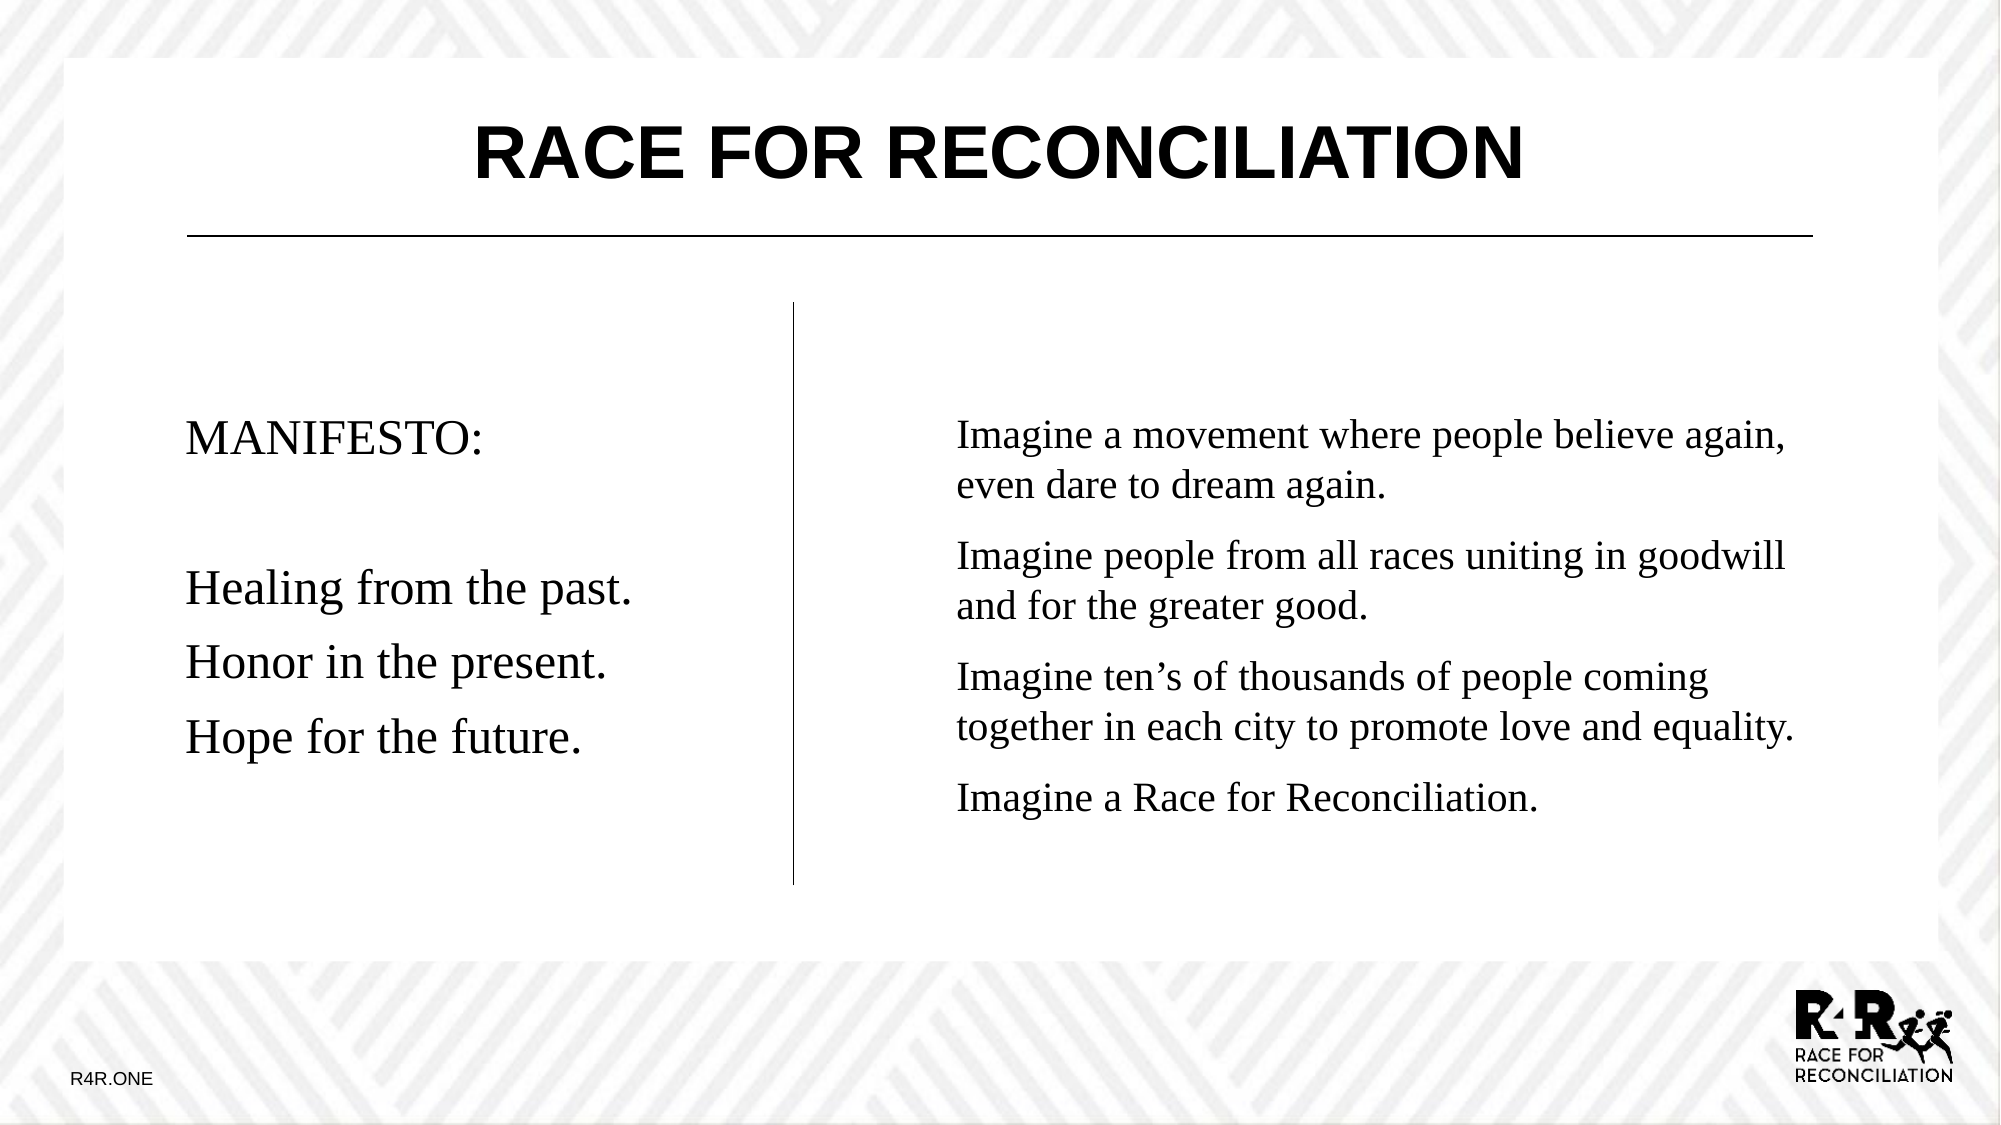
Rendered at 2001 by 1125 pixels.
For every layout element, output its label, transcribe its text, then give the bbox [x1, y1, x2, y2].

text_box RACE FOR RECONCILIATION [187, 105, 1813, 219]
text_box Imagine a movement where people believe again, even dare to dream again. Imagine people from all races uniting in goodwill and for the greater good. Imagine ten’s of thousands of people coming together in each city to promote love and equality. Imagine a Race for Reconciliation. [941, 398, 1848, 884]
picture [0, 0, 2000, 1125]
text_box R4R.ONE [55, 1058, 844, 1097]
text_box MANIFESTO: Healing from the past. Honor in the present. Hope for the future. [170, 403, 714, 889]
